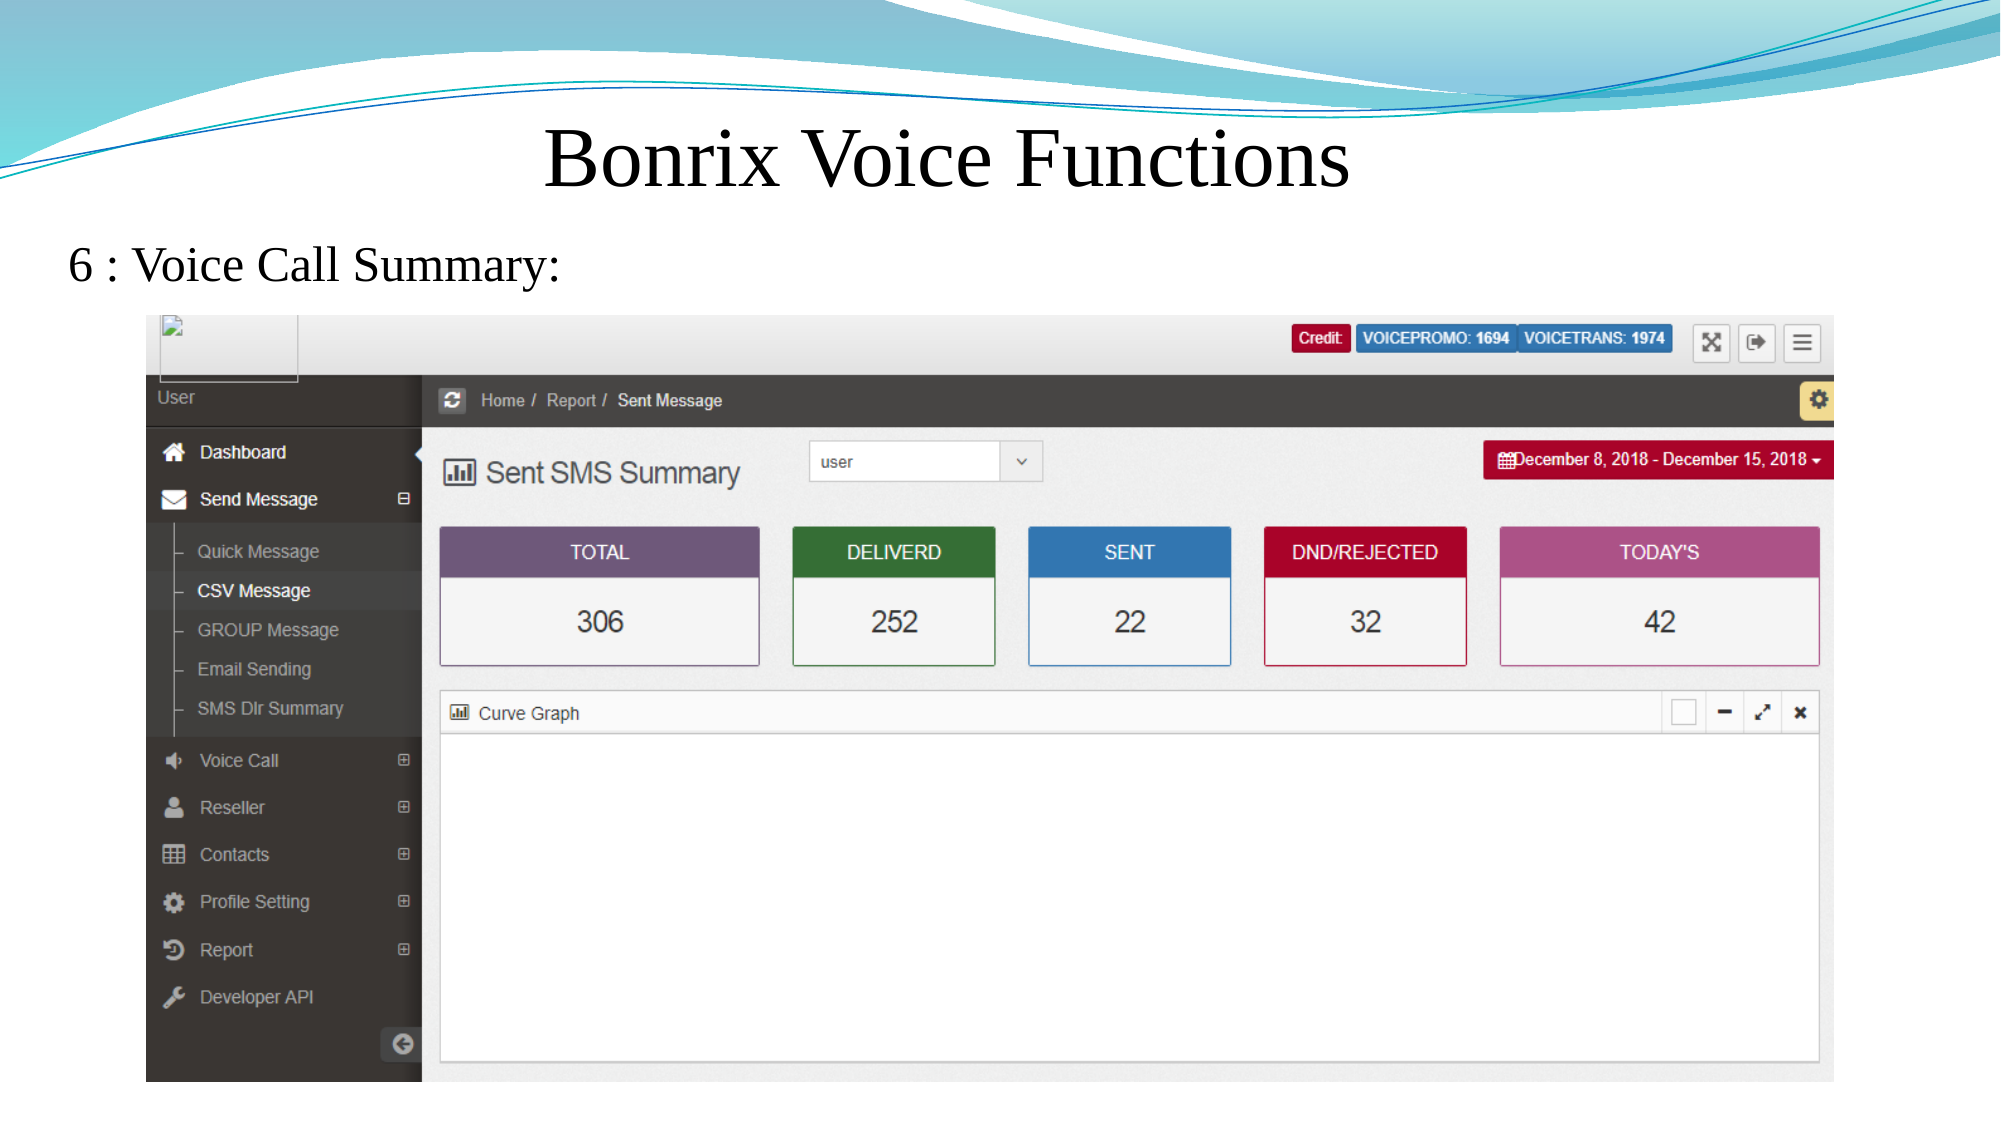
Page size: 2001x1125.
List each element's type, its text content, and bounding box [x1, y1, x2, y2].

text_box [267, 22, 1668, 93]
picture [145, 314, 1835, 1083]
text_box 6 : Voice Call Summary: [40, 223, 1933, 299]
text_box Bonrix Voice Functions [117, 93, 1780, 223]
